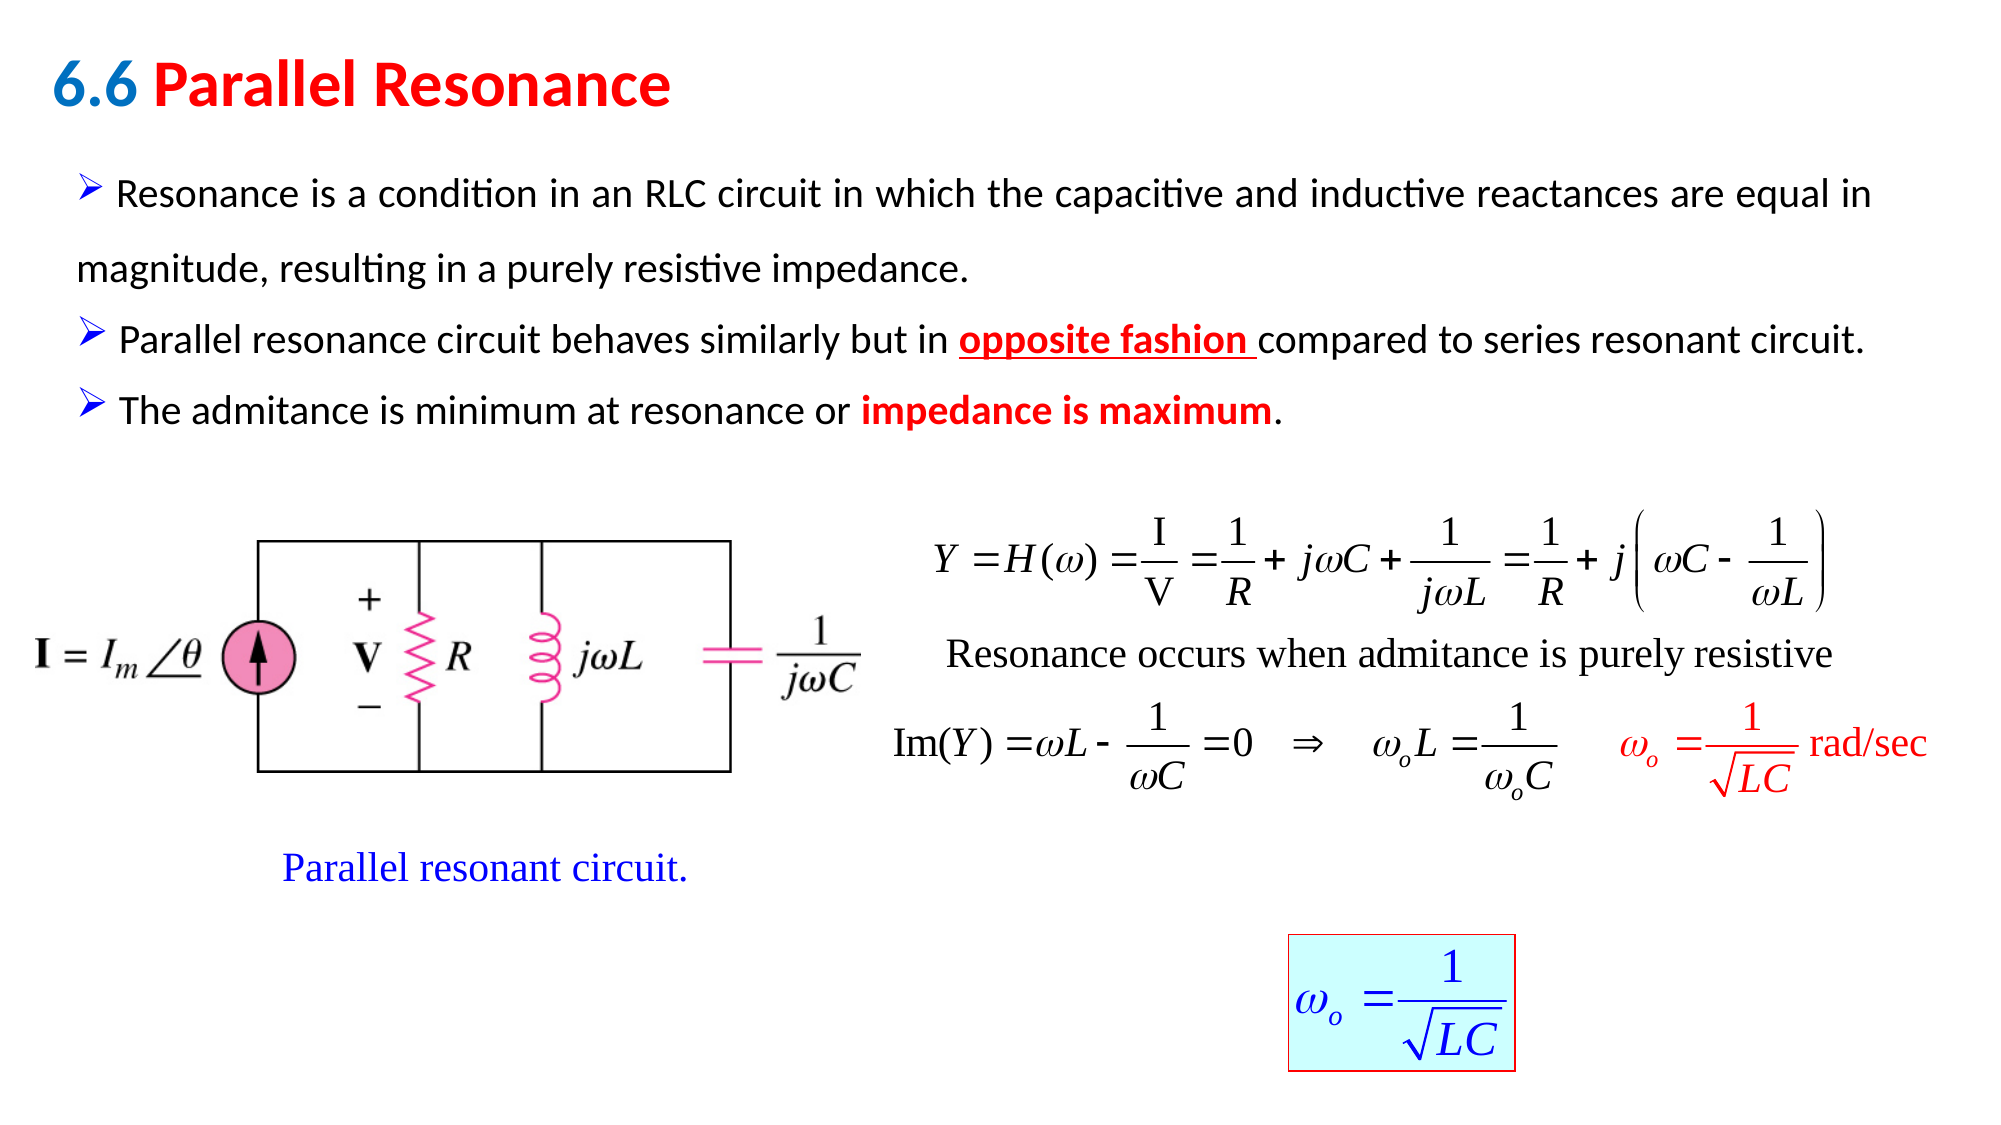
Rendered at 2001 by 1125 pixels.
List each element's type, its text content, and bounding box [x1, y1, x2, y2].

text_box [1289, 935, 1515, 1071]
text_box 6.6 Parallel Resonance [38, 32, 688, 127]
text_box Resonance is a condition in an RLC circuit in which the capacitive and inductive reactances are equal in magnitude, resulting in a purely resistive impedance. Parallel resonance circuit behaves similarly but in opposite fashion compared to series resonant circuit. The admitance is minimum at resonance or impedance is maximum. [61, 133, 1889, 441]
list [886, 502, 1937, 811]
picture [35, 540, 861, 773]
text_box Parallel resonant circuit. [61, 837, 910, 892]
